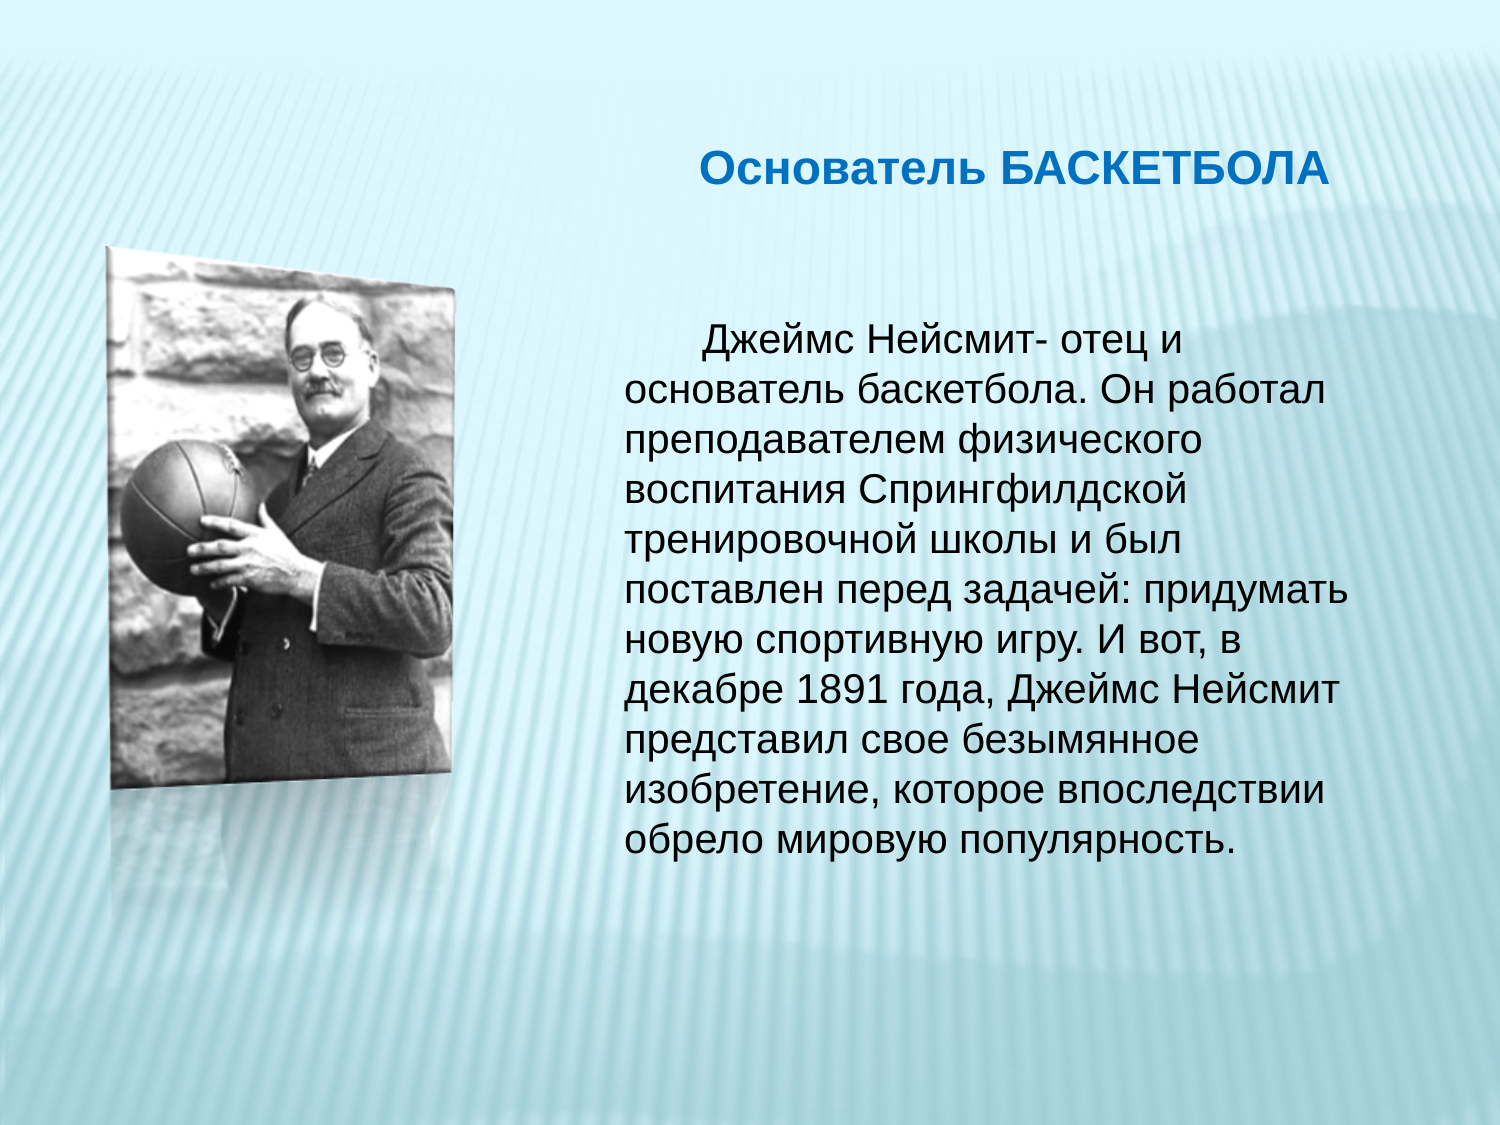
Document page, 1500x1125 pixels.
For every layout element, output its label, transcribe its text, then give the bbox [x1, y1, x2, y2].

picture [105, 245, 458, 950]
text_box Основатель БАСКЕТБОЛА [656, 128, 1348, 202]
text_box Джеймс Нейсмит- отец и основатель баскетбола. Он работал преподавателем физического воспитания Спрингфилдской тренировочной школы и был поставлен перед задачей: придумать новую спортивную игру. И вот, в декабре 1891 года, Джеймс Нейсмит представил свое безымянное изобретение, которое впоследствии обрело мировую популярность. [609, 304, 1383, 870]
